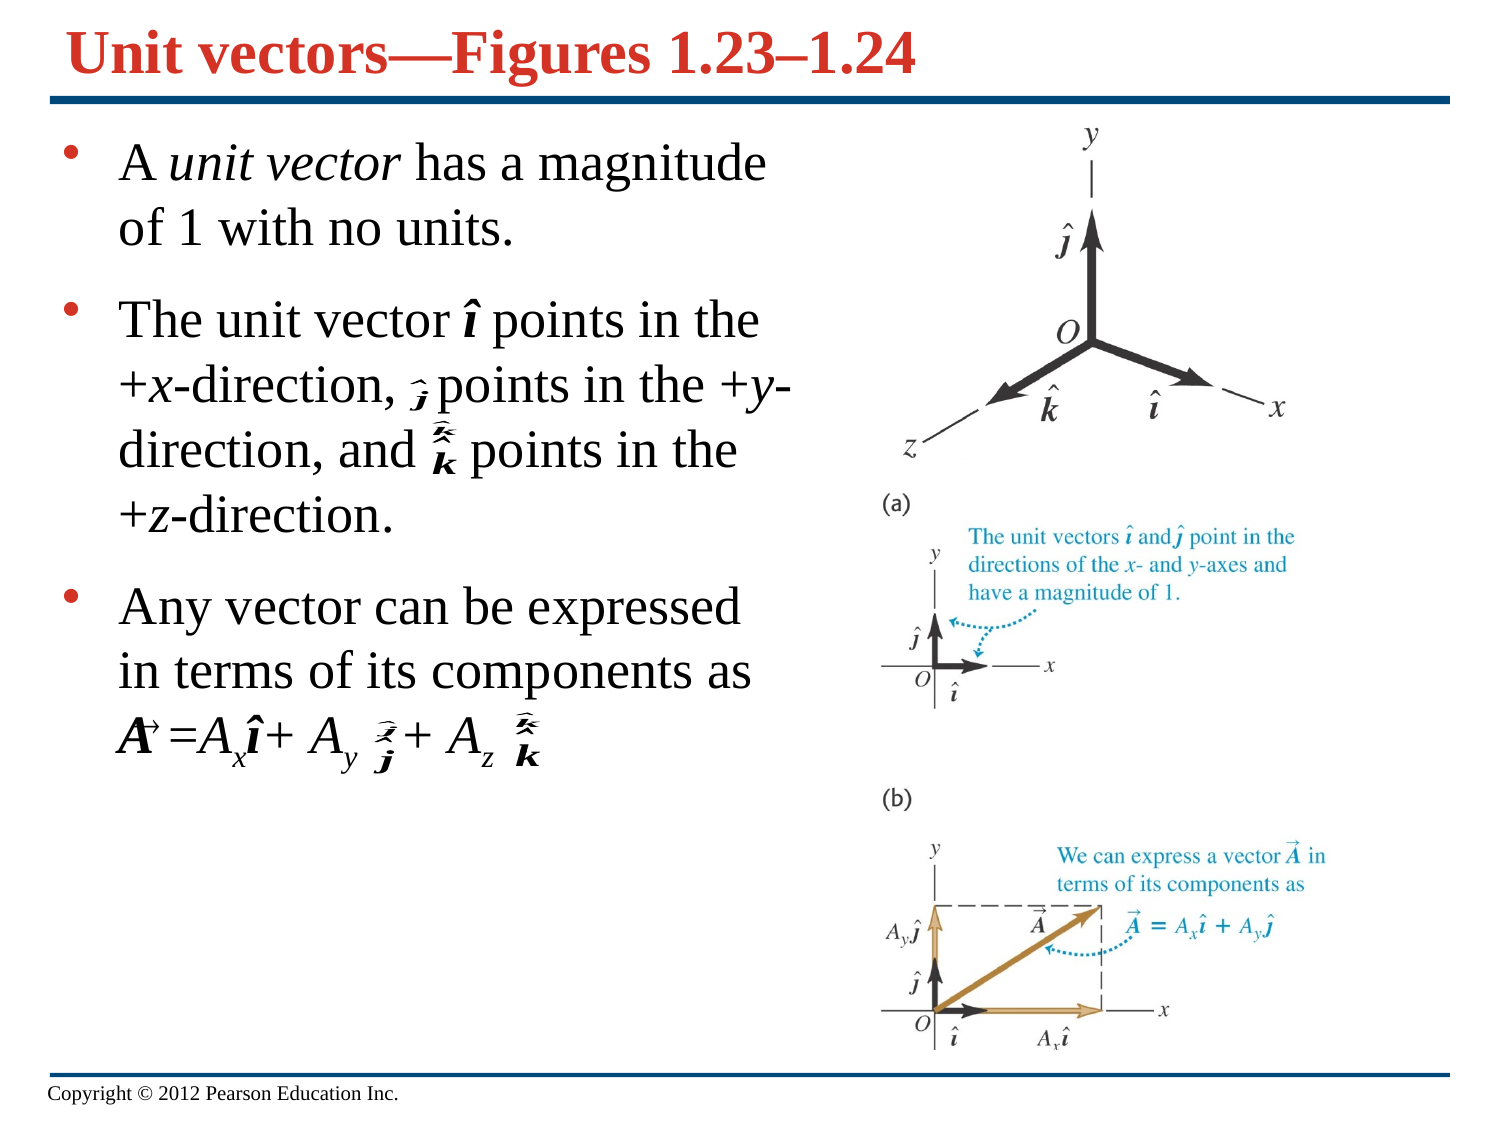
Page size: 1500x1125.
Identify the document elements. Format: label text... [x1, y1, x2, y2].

picture [403, 378, 435, 413]
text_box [367, 720, 405, 777]
picture [899, 124, 1288, 461]
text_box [510, 712, 547, 769]
picture [874, 487, 1331, 1051]
title Unit vectors—Figures 1.23–1.24 [50, 12, 1450, 96]
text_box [427, 420, 464, 478]
text_box  [116, 686, 176, 777]
text_box A unit vector has a magnitude of 1 with no units. The unit vector î points in the +x-direction, points in the +y-direction, and points in the +z-direction. Any vector can be expressed in terms of its components as A =Axî+ Ay + Az . [47, 118, 811, 782]
